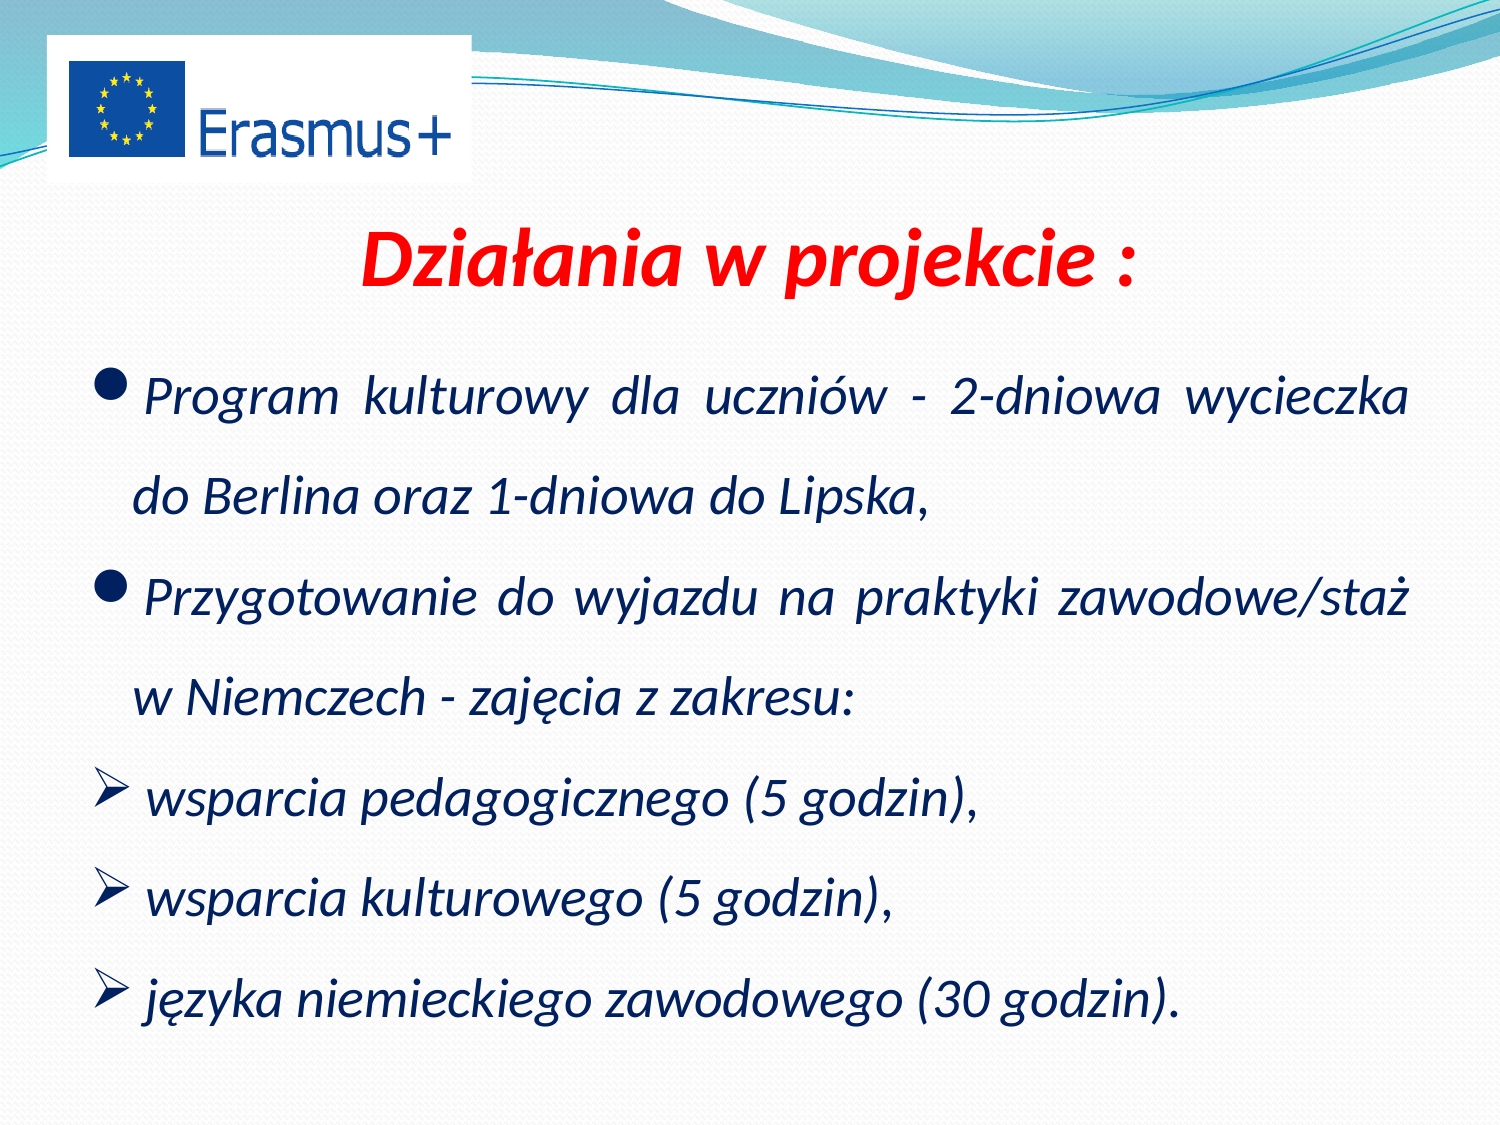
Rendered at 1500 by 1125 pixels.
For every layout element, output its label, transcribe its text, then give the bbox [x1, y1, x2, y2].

picture [46, 34, 472, 183]
list Program kulturowy dla uczniów - 2-dniowa wycieczka do Berlina oraz 1-dniowa do Lipska, Przygotowanie do wyjazdu na praktyki zawodowe/staż w Niemczech - zajęcia z zakresu: wsparcia pedagogicznego (5 godzin), wsparcia kulturowego (5 godzin), języka niemieckiego zawodowego (30 godzin). [75, 317, 1425, 1038]
title Działania w projekcie : [75, 115, 1425, 303]
